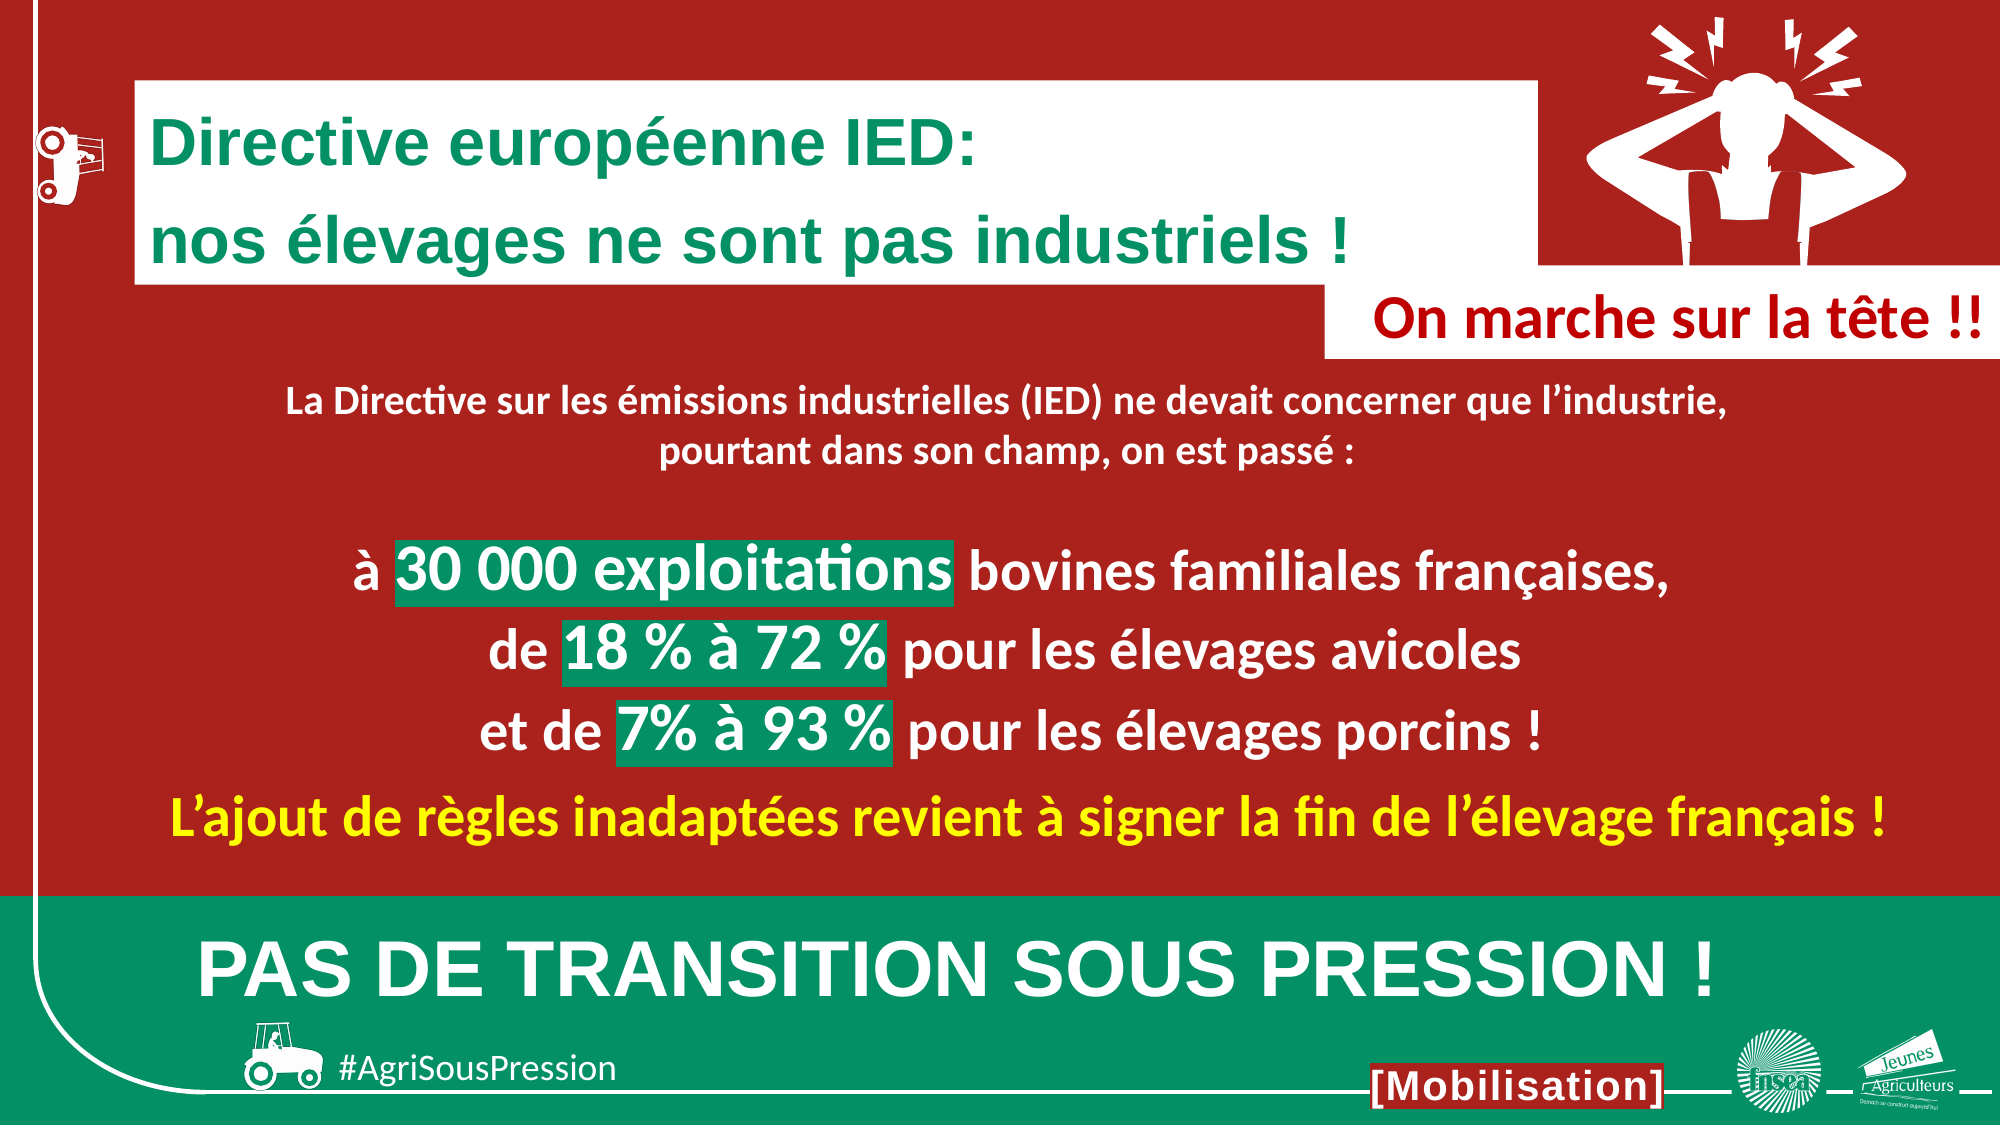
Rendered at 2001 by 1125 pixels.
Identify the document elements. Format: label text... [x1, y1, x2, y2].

text_box [Mobilisation] [1369, 1093, 1731, 1109]
text_box [1731, 1093, 1737, 1112]
text_box [0, 896, 2000, 1125]
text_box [35, 0, 1993, 1093]
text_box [1737, 1027, 1957, 1117]
text_box On marche sur la tête !! [1993, 265, 2000, 359]
text_box [1993, 359, 2000, 896]
text_box [1993, 0, 2000, 265]
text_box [23, 127, 115, 206]
text_box [0, 0, 33, 896]
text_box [238, 1017, 330, 1096]
